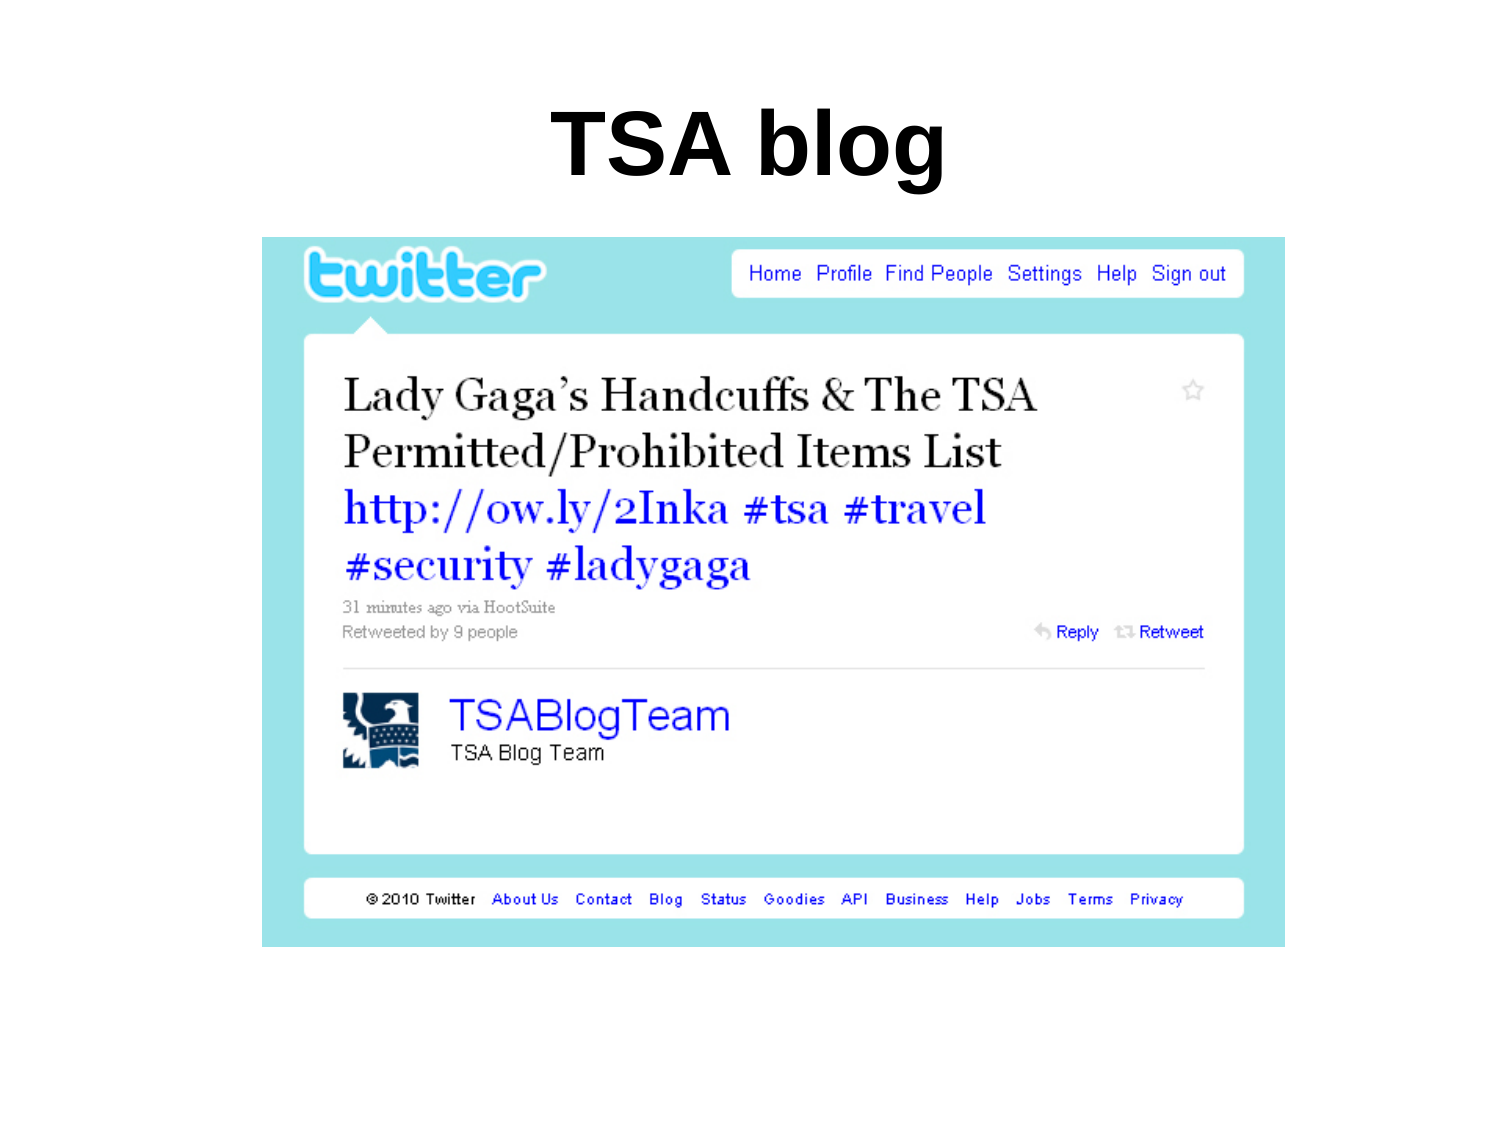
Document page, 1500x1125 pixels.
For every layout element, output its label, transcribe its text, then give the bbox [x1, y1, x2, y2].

title TSA blog [75, 45, 1425, 233]
picture [262, 237, 1286, 948]
